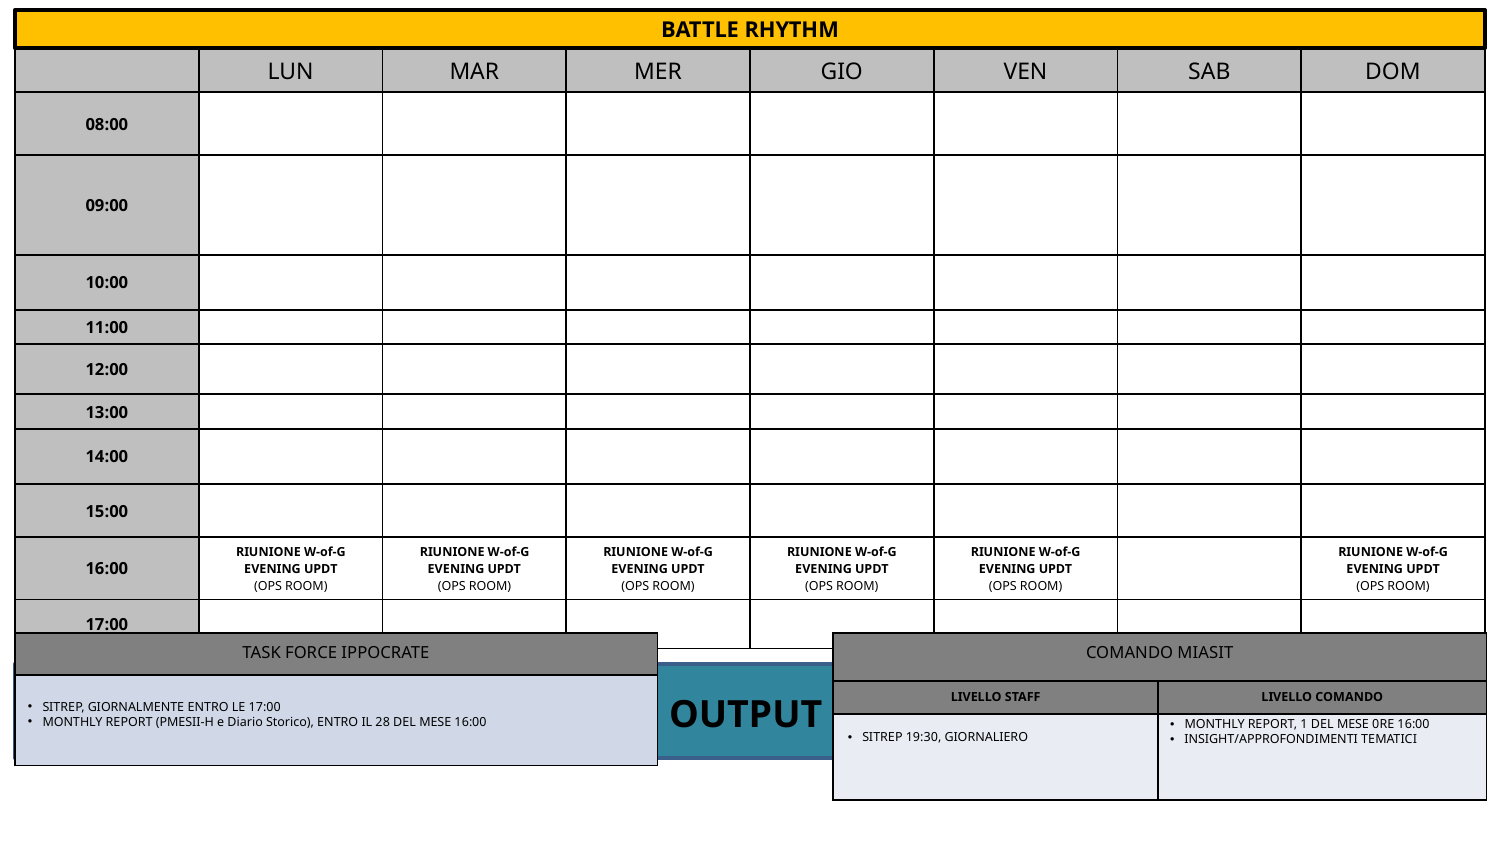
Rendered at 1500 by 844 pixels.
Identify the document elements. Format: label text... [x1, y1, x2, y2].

table_cell [200, 156, 382, 254]
table_cell RIUNIONE W-of-G EVENING UPDT (OPS ROOM) [383, 538, 565, 599]
table_cell [935, 93, 1117, 154]
table_cell [935, 485, 1117, 536]
text_box [658, 662, 832, 682]
table_cell 14:00 [16, 430, 198, 483]
table_cell RIUNIONE W-of-G EVENING UPDT (OPS ROOM) [200, 538, 382, 599]
table_cell [1159, 715, 1486, 799]
table_cell LIVELLO COMANDO [1159, 682, 1486, 713]
table_cell [567, 156, 749, 254]
table_cell [200, 430, 382, 483]
table_cell [1118, 256, 1300, 309]
table_cell [567, 600, 749, 648]
table_cell [935, 311, 1117, 343]
table_cell [1118, 538, 1300, 599]
table_header LUN [200, 50, 382, 91]
table_cell [567, 311, 749, 343]
table_cell [1302, 256, 1484, 309]
table_cell [751, 156, 933, 254]
text_box MONTHLY REPORT, 1 DEL MESE 0RE 16:00 INSIGHT/APPROFONDIMENTI TEMATICI [1155, 709, 1485, 754]
table_cell [751, 93, 933, 154]
table_cell [383, 485, 565, 536]
table_cell [567, 256, 749, 309]
table_cell [383, 156, 565, 254]
table_cell [834, 752, 1157, 799]
table_cell [751, 345, 933, 393]
table_header VEN [935, 50, 1117, 91]
table_cell [200, 256, 382, 309]
table_header DOM [1302, 50, 1484, 91]
table_cell RIUNIONE W-of-G EVENING UPDT (OPS ROOM) [1302, 538, 1484, 599]
text_box SITREP 19:30, GIORNALIERO [833, 721, 1155, 752]
table_cell 11:00 [16, 311, 198, 343]
table_cell [567, 485, 749, 536]
table_cell [567, 395, 749, 428]
text_box [658, 743, 832, 760]
table_cell [383, 256, 565, 309]
table_cell [1302, 485, 1484, 536]
table_cell [383, 93, 565, 154]
table_cell [935, 395, 1117, 428]
table_cell RIUNIONE W-of-G EVENING UPDT (OPS ROOM) [751, 538, 933, 599]
table_cell 09:00 [16, 156, 198, 254]
table_cell [1302, 311, 1484, 343]
table_cell [935, 156, 1117, 254]
table_cell [751, 395, 933, 428]
table_cell [200, 93, 382, 154]
table_cell [1118, 156, 1300, 254]
table_cell [200, 600, 382, 632]
table_header TASK FORCE IPPOCRATE [16, 634, 657, 674]
table_cell 16:00 [16, 538, 198, 599]
table_cell [200, 485, 382, 536]
table_cell [935, 345, 1117, 393]
table_cell [935, 600, 1117, 632]
table_cell [383, 345, 565, 393]
table_cell 17:00 [16, 600, 198, 632]
table_cell [1118, 311, 1300, 343]
table_cell [1118, 93, 1300, 154]
text_box OUTPUT [654, 682, 844, 743]
table_cell [383, 395, 565, 428]
table_cell 08:00 [16, 93, 198, 154]
table_header MAR [383, 50, 565, 91]
table_header MER [567, 50, 749, 91]
text_box SITREP, GIORNALMENTE ENTRO LE 17:00 MONTHLY REPORT (PMESII-H e Diario Storico), ENTRO IL 28 DEL MESE 16:00 [13, 691, 654, 737]
table_cell [200, 345, 382, 393]
table_cell [200, 395, 382, 428]
table_cell [1302, 156, 1484, 254]
table_cell [383, 430, 565, 483]
table_cell 15:00 [16, 485, 198, 536]
table_cell [1118, 345, 1300, 393]
table_cell [1302, 430, 1484, 483]
table_cell [383, 600, 565, 632]
table_cell RIUNIONE W-of-G EVENING UPDT (OPS ROOM) [567, 538, 749, 599]
table_cell [16, 737, 657, 765]
table_header COMANDO MIASIT [834, 634, 1486, 680]
table_cell [1118, 485, 1300, 536]
table_cell [567, 430, 749, 483]
table_cell [1118, 600, 1300, 632]
table_cell [16, 676, 657, 691]
table_cell 10:00 [16, 256, 198, 309]
table_cell [1302, 93, 1484, 154]
table_cell [1118, 395, 1300, 428]
table_cell LIVELLO STAFF [844, 682, 1157, 713]
table_cell RIUNIONE W-of-G EVENING UPDT (OPS ROOM) [935, 538, 1117, 599]
table_cell [751, 485, 933, 536]
table_cell 13:00 [16, 395, 198, 428]
table_cell [567, 345, 749, 393]
table_cell [1118, 430, 1300, 483]
table_cell [751, 430, 933, 483]
table_cell [751, 311, 933, 343]
table_cell [935, 256, 1117, 309]
table_header GIO [751, 50, 933, 91]
table_cell [200, 311, 382, 343]
table_cell 12:00 [16, 345, 198, 393]
table_cell [1302, 395, 1484, 428]
table_cell [1302, 345, 1484, 393]
table_header [16, 50, 198, 91]
table_cell [844, 715, 1155, 721]
table_cell [751, 256, 933, 309]
table_cell [751, 600, 933, 648]
table_cell [383, 311, 565, 343]
table_header SAB [1118, 50, 1300, 91]
table_cell [567, 93, 749, 154]
table_cell [935, 430, 1117, 483]
table_cell [1302, 600, 1484, 632]
text_box BATTLE RHYTHM [13, 8, 1487, 50]
